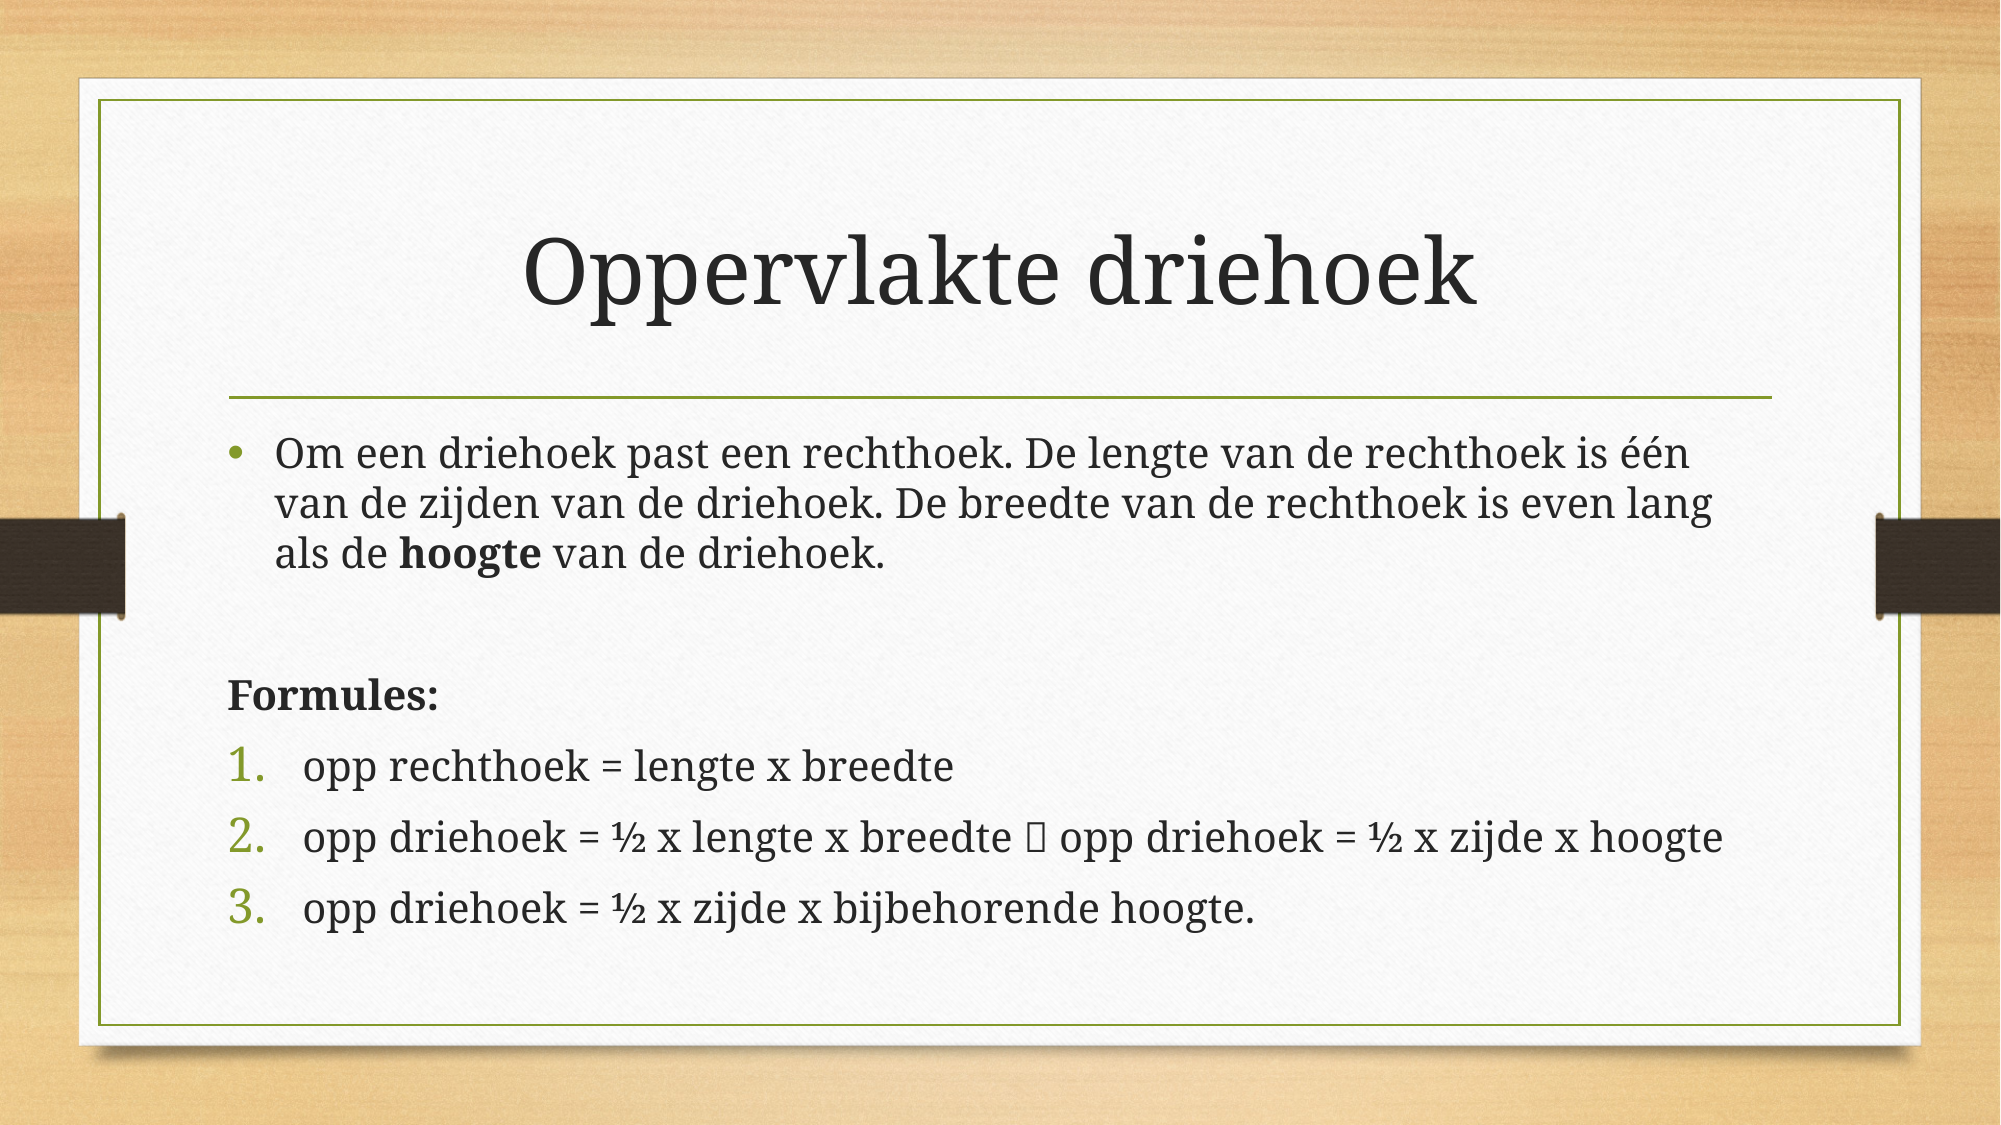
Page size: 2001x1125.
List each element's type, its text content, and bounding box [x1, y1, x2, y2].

list Om een driehoek past een rechthoek. De lengte van de rechthoek is één van de zijden van de driehoek. De breedte van de rechthoek is even lang als de hoogte van de driehoek. Formules: opp rechthoek = lengte x breedte opp driehoek = ½ x lengte x breedte  opp driehoek = ½ x zijde x hoogte opp driehoek = ½ x zijde x bijbehorende hoogte. [212, 419, 1788, 964]
picture [0, 0, 2001, 1125]
title Oppervlakte driehoek [212, 161, 1788, 375]
